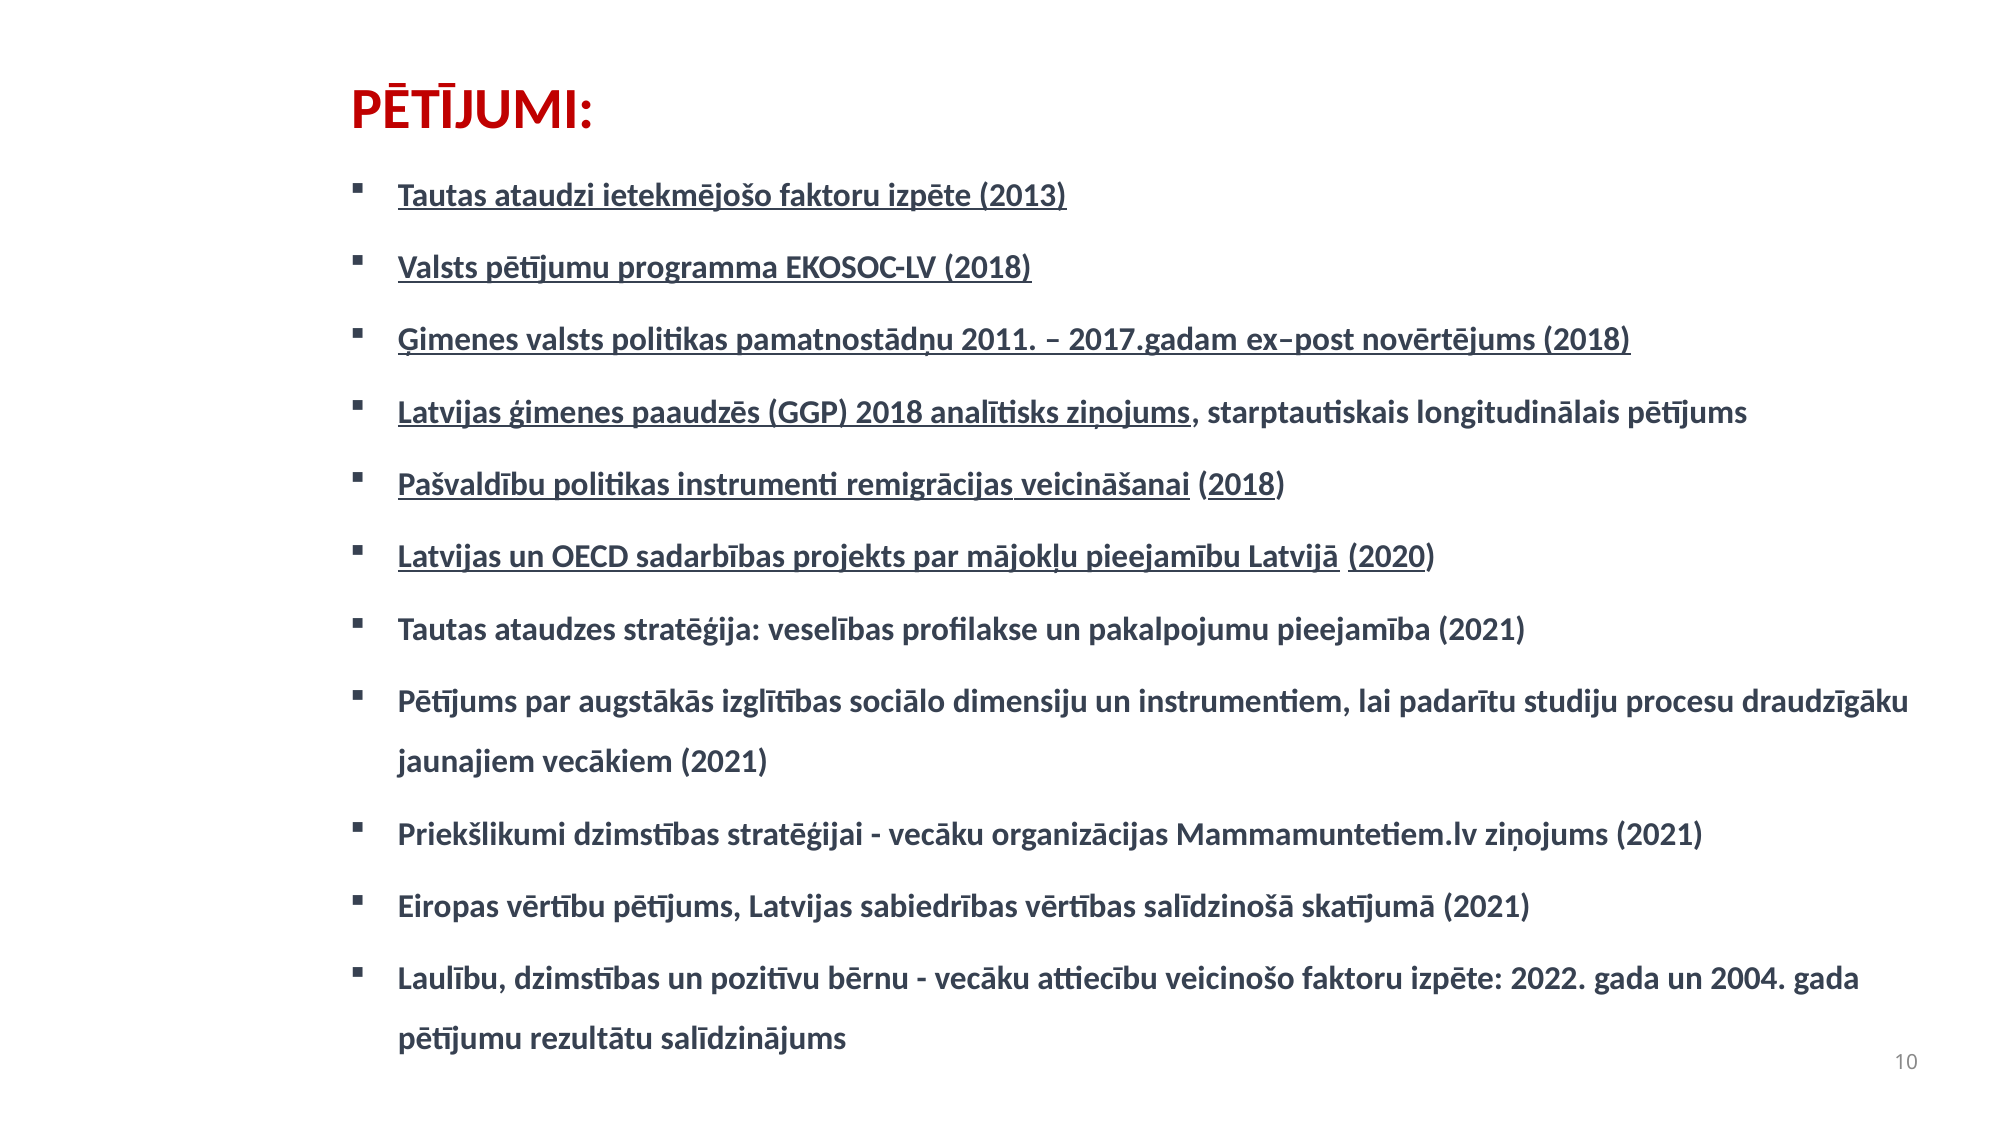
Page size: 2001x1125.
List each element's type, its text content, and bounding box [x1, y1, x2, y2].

title PĒTĪJUMI: [336, 62, 1798, 145]
slide_number 10 [1866, 1037, 1934, 1088]
list Tautas ataudzi ietekmējošo faktoru izpēte (2013) Valsts pētījumu programma EKOSOC-LV (2018) Ģimenes valsts politikas pamatnostādņu 2011. – 2017.gadam ex–post novērtējums (2018) Latvijas ģimenes paaudzēs (GGP) 2018 analītisks ziņojums, starptautiskais longitudinālais pētījums Pašvaldību politikas instrumenti remigrācijas veicināšanai (2018) Latvijas un OECD sadarbības projekts par mājokļu pieejamību Latvijā (2020) Tautas ataudzes stratēģija: veselības profilakse un pakalpojumu pieejamība (2021) Pētījums par augstākās izglītības sociālo dimensiju un instrumentiem, lai padarītu studiju procesu draudzīgāku jaunajiem vecākiem (2021) Priekšlikumi dzimstības stratēģijai - vecāku organizācijas Mammamuntetiem.lv ziņojums (2021) Eiropas vērtību pētījums, Latvijas sabiedrības vērtības salīdzinošā skatījumā (2021) Laulību, dzimstības un pozitīvu bērnu - vecāku attiecību veicinošo faktoru izpēte: 2022. gada un 2004. gada pētījumu rezultātu salīdzinājums [257, 145, 1950, 745]
